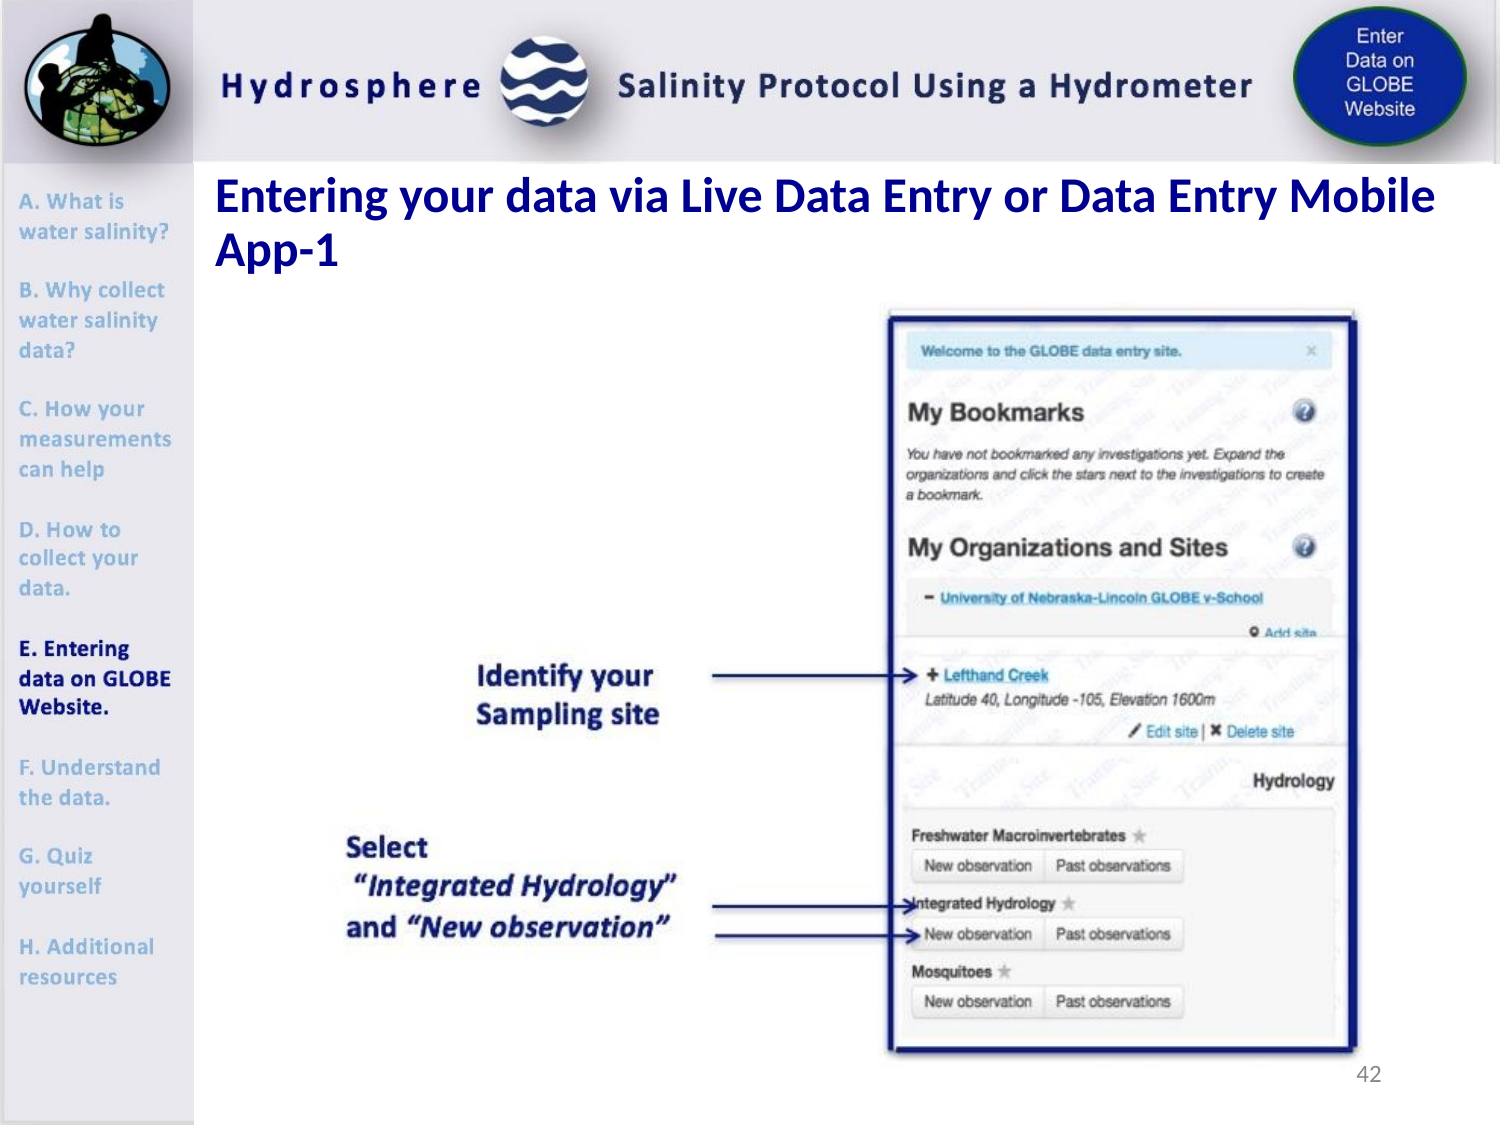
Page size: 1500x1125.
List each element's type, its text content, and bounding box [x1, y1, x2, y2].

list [295, 302, 1367, 1080]
picture [0, 0, 1500, 1125]
title Entering your data via Live Data Entry or Data Entry Mobile App-1 [199, 172, 1494, 333]
slide_number 41 [1059, 1042, 1397, 1103]
